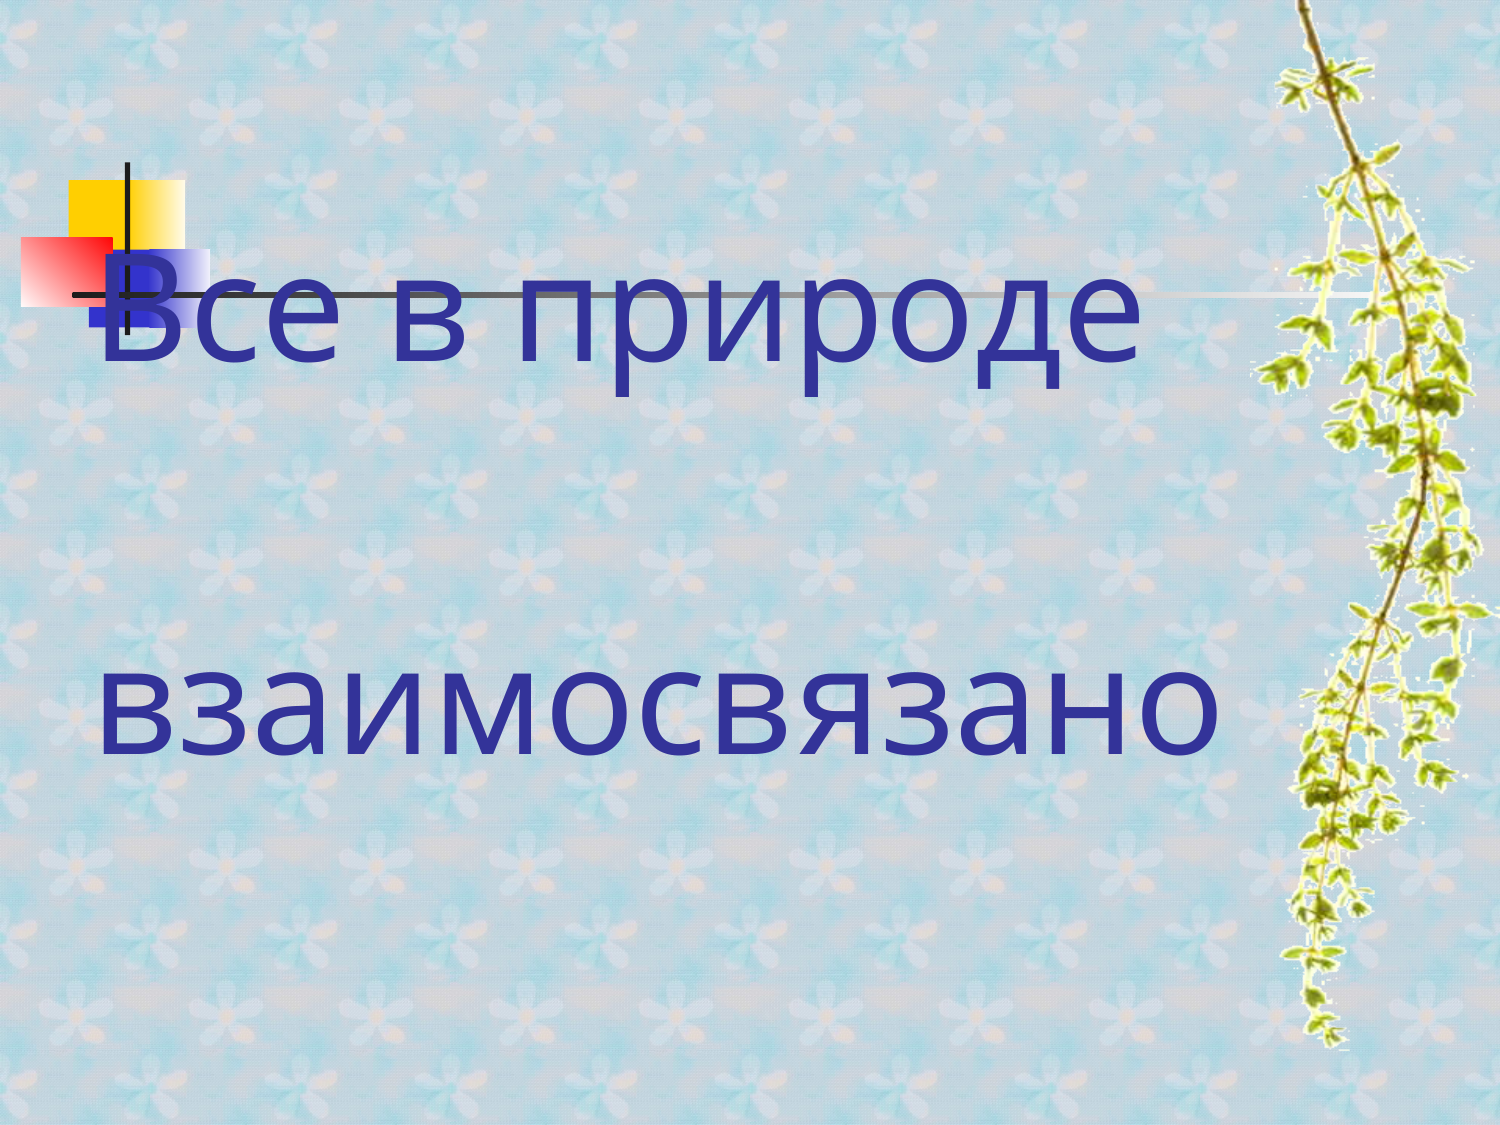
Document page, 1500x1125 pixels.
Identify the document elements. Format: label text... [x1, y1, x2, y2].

picture [0, 0, 1500, 1125]
title Все в природе взаимосвязано [76, 385, 1244, 799]
